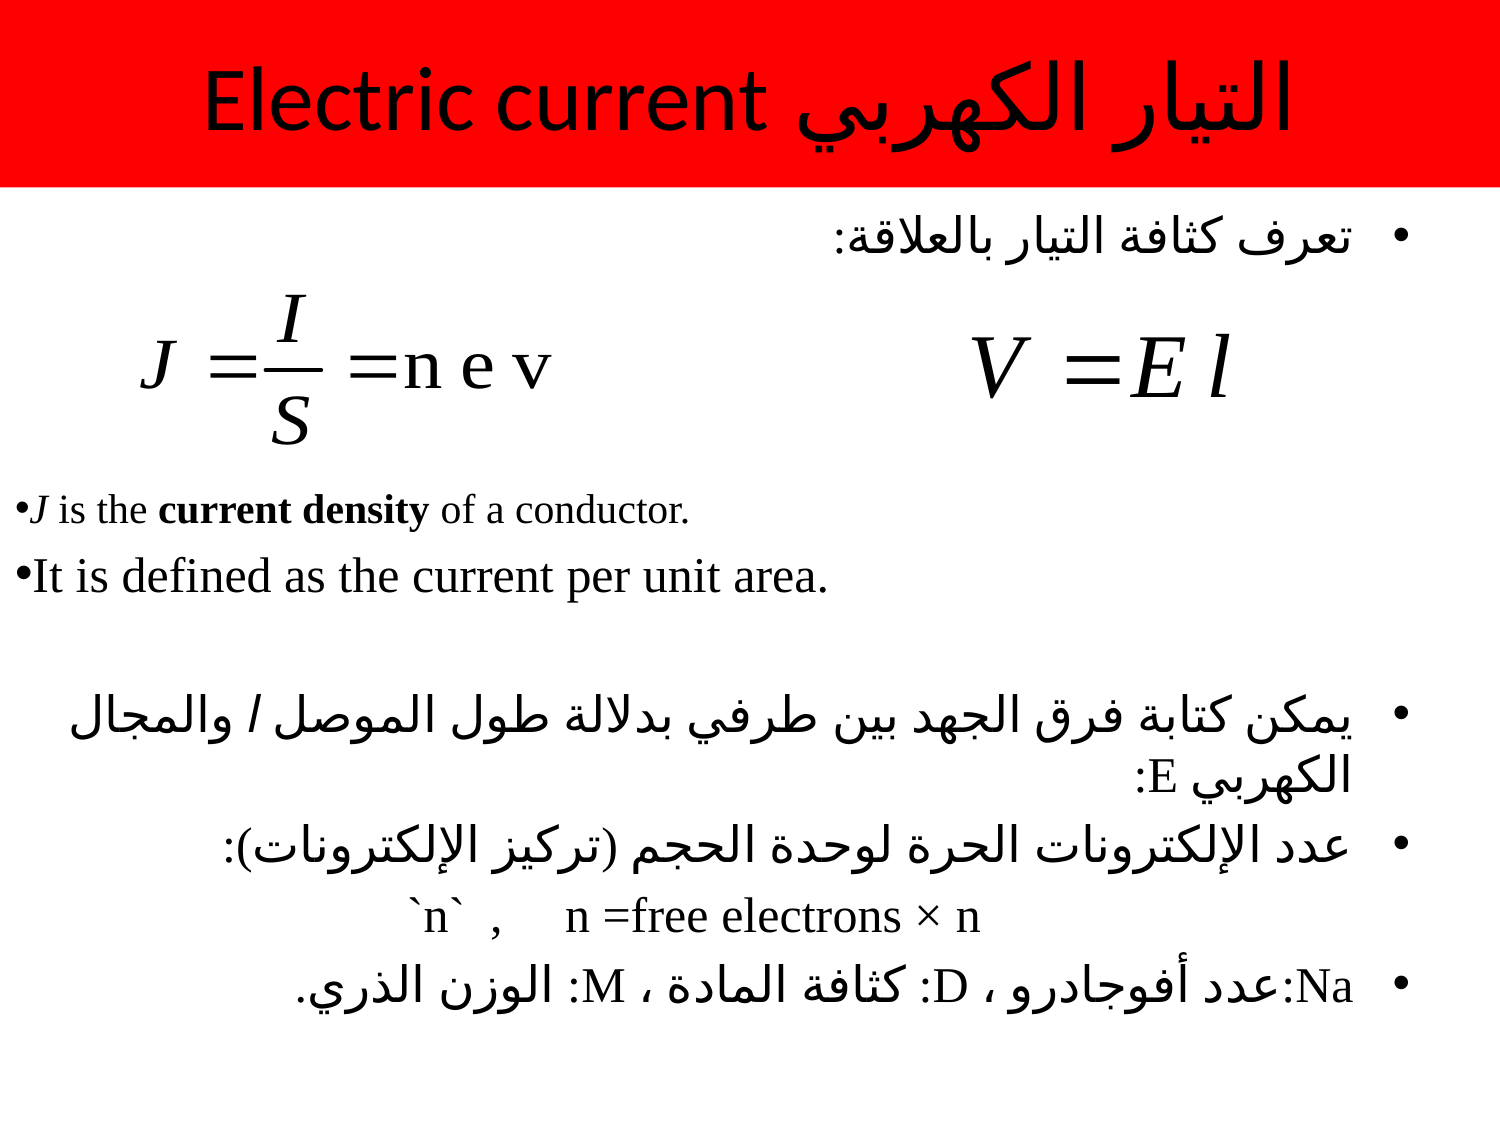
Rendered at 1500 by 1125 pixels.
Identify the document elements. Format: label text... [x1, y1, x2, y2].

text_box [123, 273, 565, 461]
text_box التيار الكهربي Electric current [0, 0, 1500, 188]
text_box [962, 313, 1252, 421]
